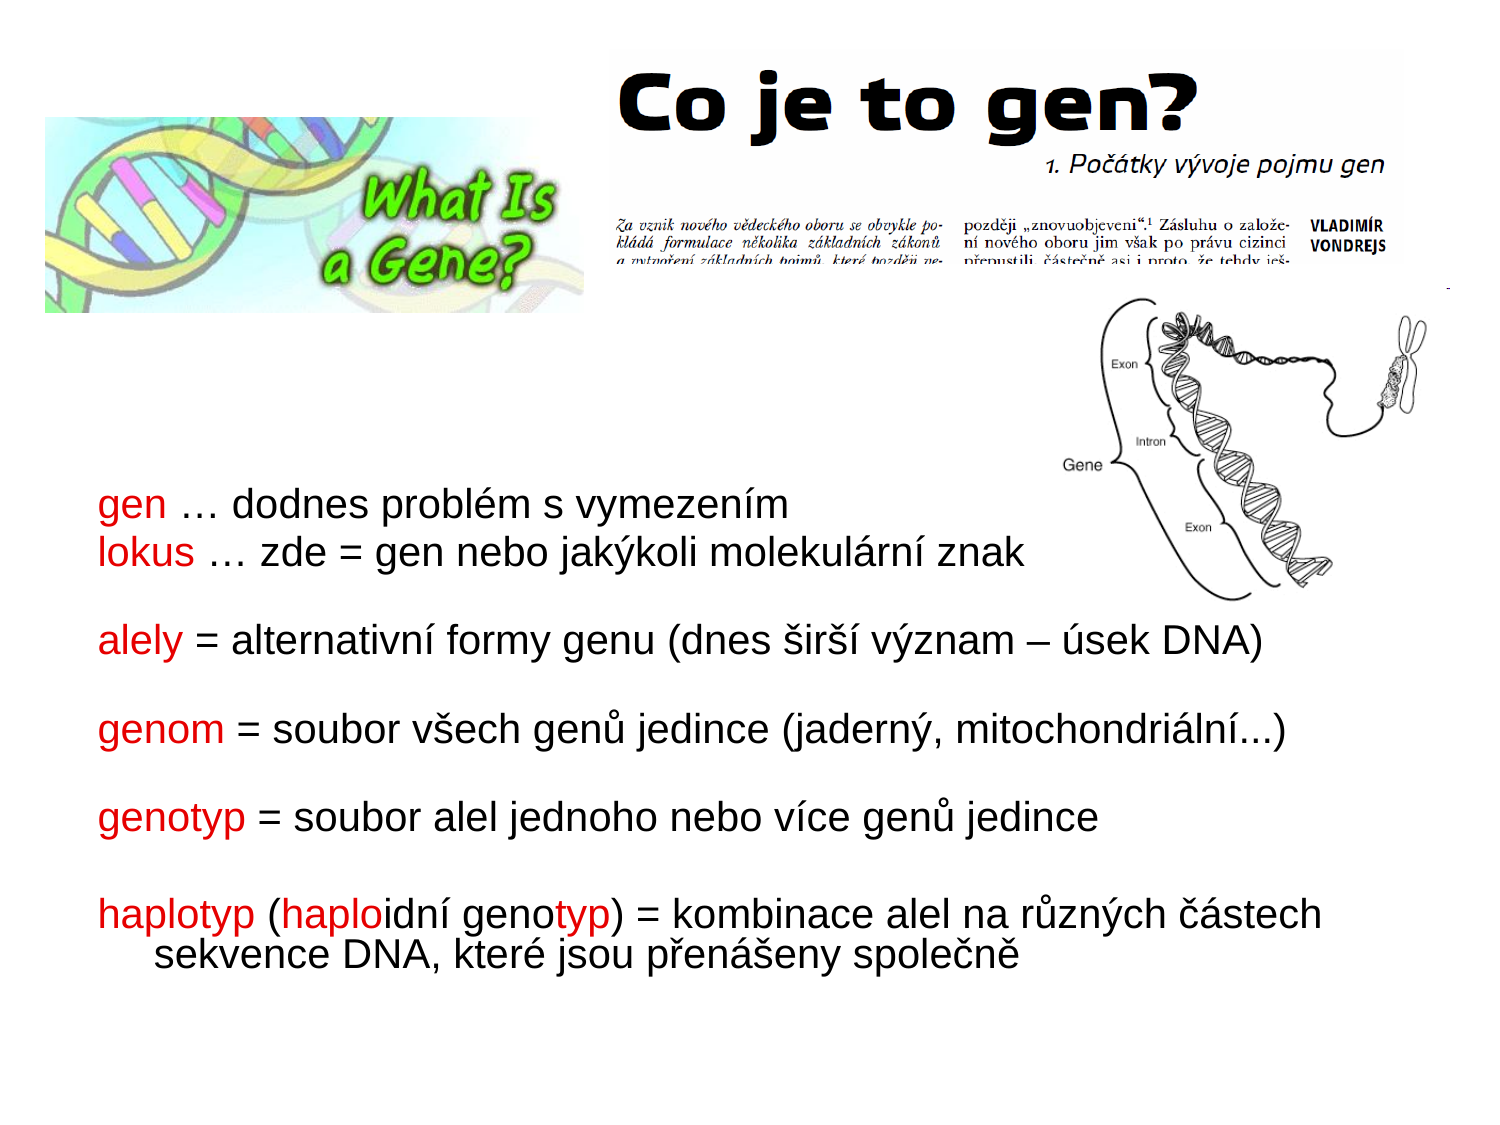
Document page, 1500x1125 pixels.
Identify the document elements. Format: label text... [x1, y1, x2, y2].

picture [44, 117, 584, 313]
picture [1048, 287, 1450, 609]
picture [609, 49, 1404, 264]
list gen … dodnes problém s vymezením lokus … zde = gen nebo jakýkoli molekulární znak alely = alternativní formy genu (dnes širší význam – úsek DNA) genom = soubor všech genů jedince (jaderný, mitochondriální...) genotyp = soubor alel jednoho nebo více genů jedince haplotyp (haploidní genotyp) = kombinace alel na různých částech sekvence DNA, které jsou přenášeny společně [82, 478, 1418, 1020]
